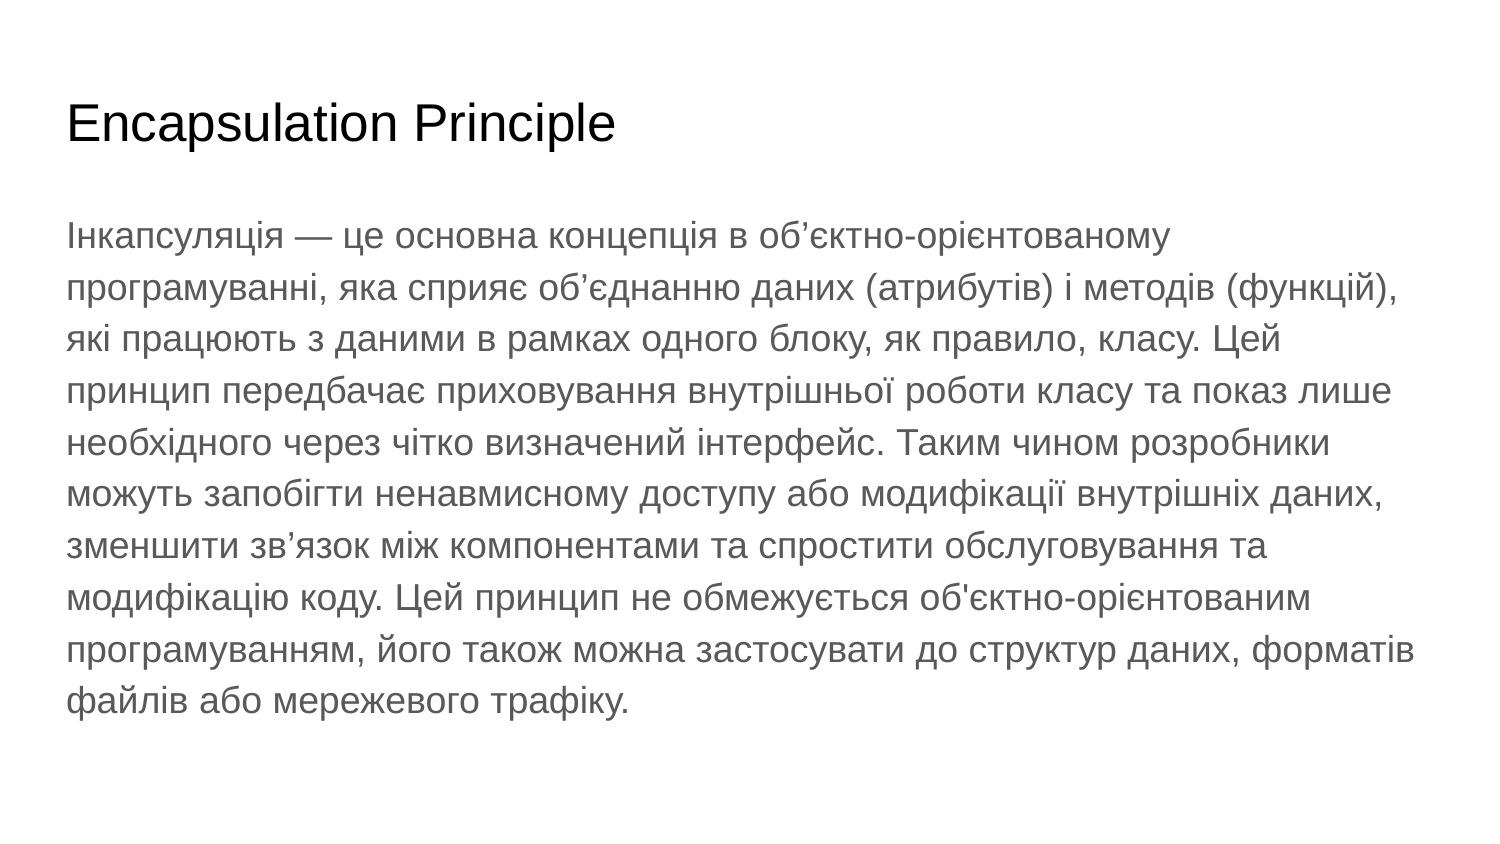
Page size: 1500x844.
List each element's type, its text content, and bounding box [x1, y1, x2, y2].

list Інкапсуляція — це основна концепція в об’єктно-орієнтованому програмуванні, яка сприяє об’єднанню даних (атрибутів) і методів (функцій), які працюють з даними в рамках одного блоку, як правило, класу. Цей принцип передбачає приховування внутрішньої роботи класу та показ лише необхідного через чітко визначений інтерфейс. Таким чином розробники можуть запобігти ненавмисному доступу або модифікації внутрішніх даних, зменшити зв’язок між компонентами та спростити обслуговування та модифікацію коду. Цей принцип не обмежується об'єктно-орієнтованим програмуванням, його також можна застосувати до структур даних, форматів файлів або мережевого трафіку. [51, 189, 1449, 750]
title Encapsulation Principle [51, 72, 1449, 167]
